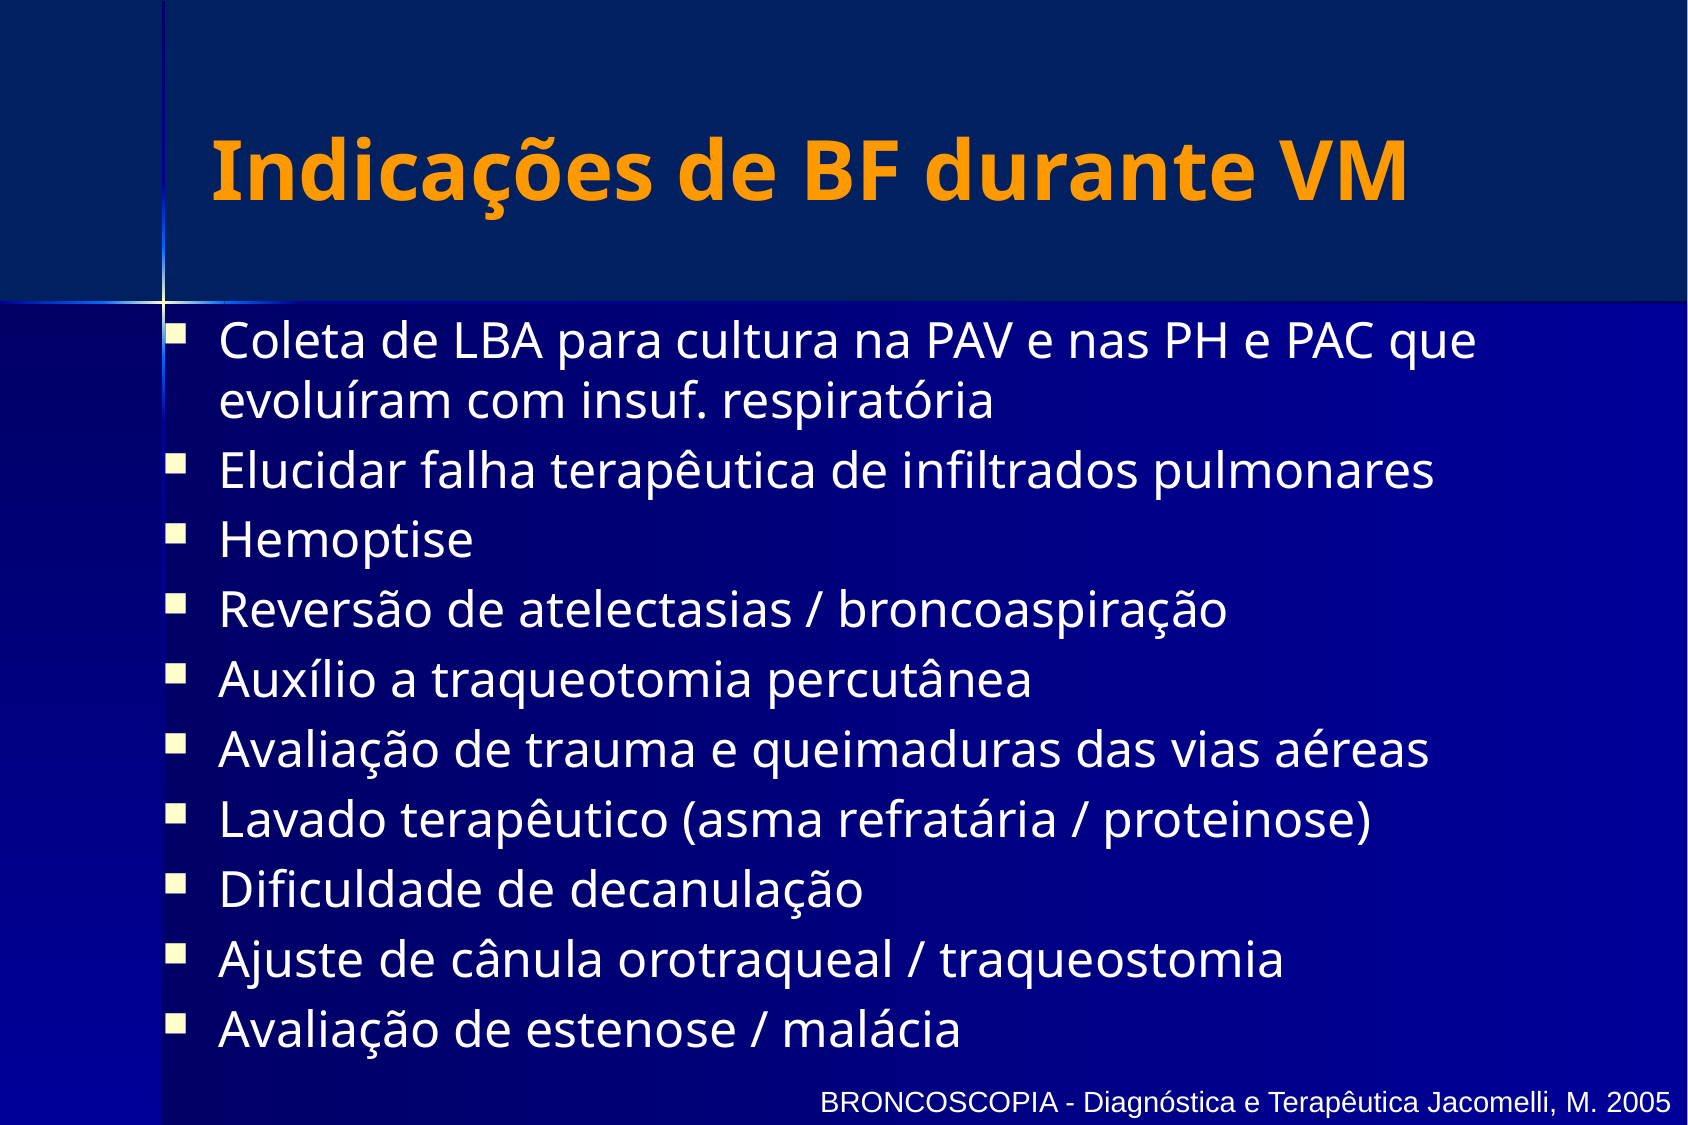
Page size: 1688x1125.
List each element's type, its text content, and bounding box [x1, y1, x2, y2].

list Coleta de LBA para cultura na PAV e nas PH e PAC que evoluíram com insuf. respiratória Elucidar falha terapêutica de infiltrados pulmonares Hemoptise Reversão de atelectasias / broncoaspiração Auxílio a traqueotomia percutânea Avaliação de trauma e queimaduras das vias aéreas Lavado terapêutico (asma refratária / proteinose) Dificuldade de decanulação Ajuste de cânula orotraqueal / traqueostomia Avaliação de estenose / malácia [147, 300, 1540, 1075]
title Indicações de BF durante VM [196, 50, 1589, 285]
footer BRONCOSCOPIA - Diagnóstica e Terapêutica Jacomelli, M. 2005 [0, 1075, 1688, 1125]
